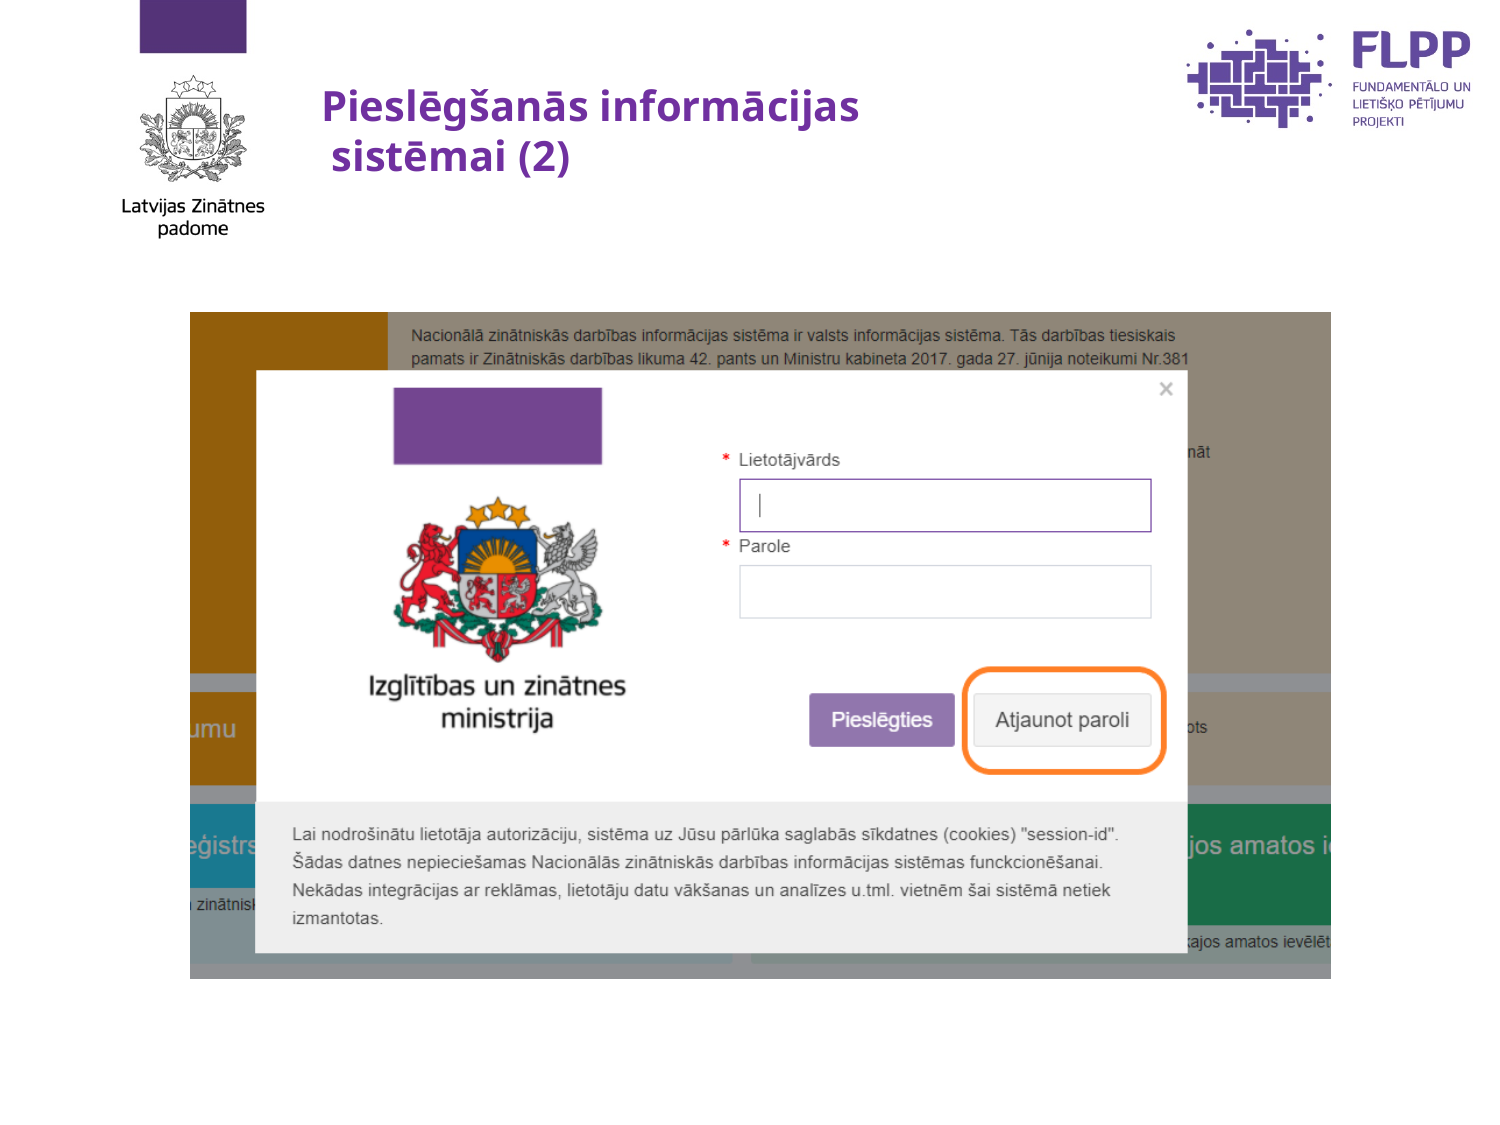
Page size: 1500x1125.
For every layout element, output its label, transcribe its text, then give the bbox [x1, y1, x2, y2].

title Pieslēgšanās informācijas sistēmai (2) [305, 72, 1353, 243]
picture [1156, 0, 1500, 159]
picture [48, 0, 1331, 979]
